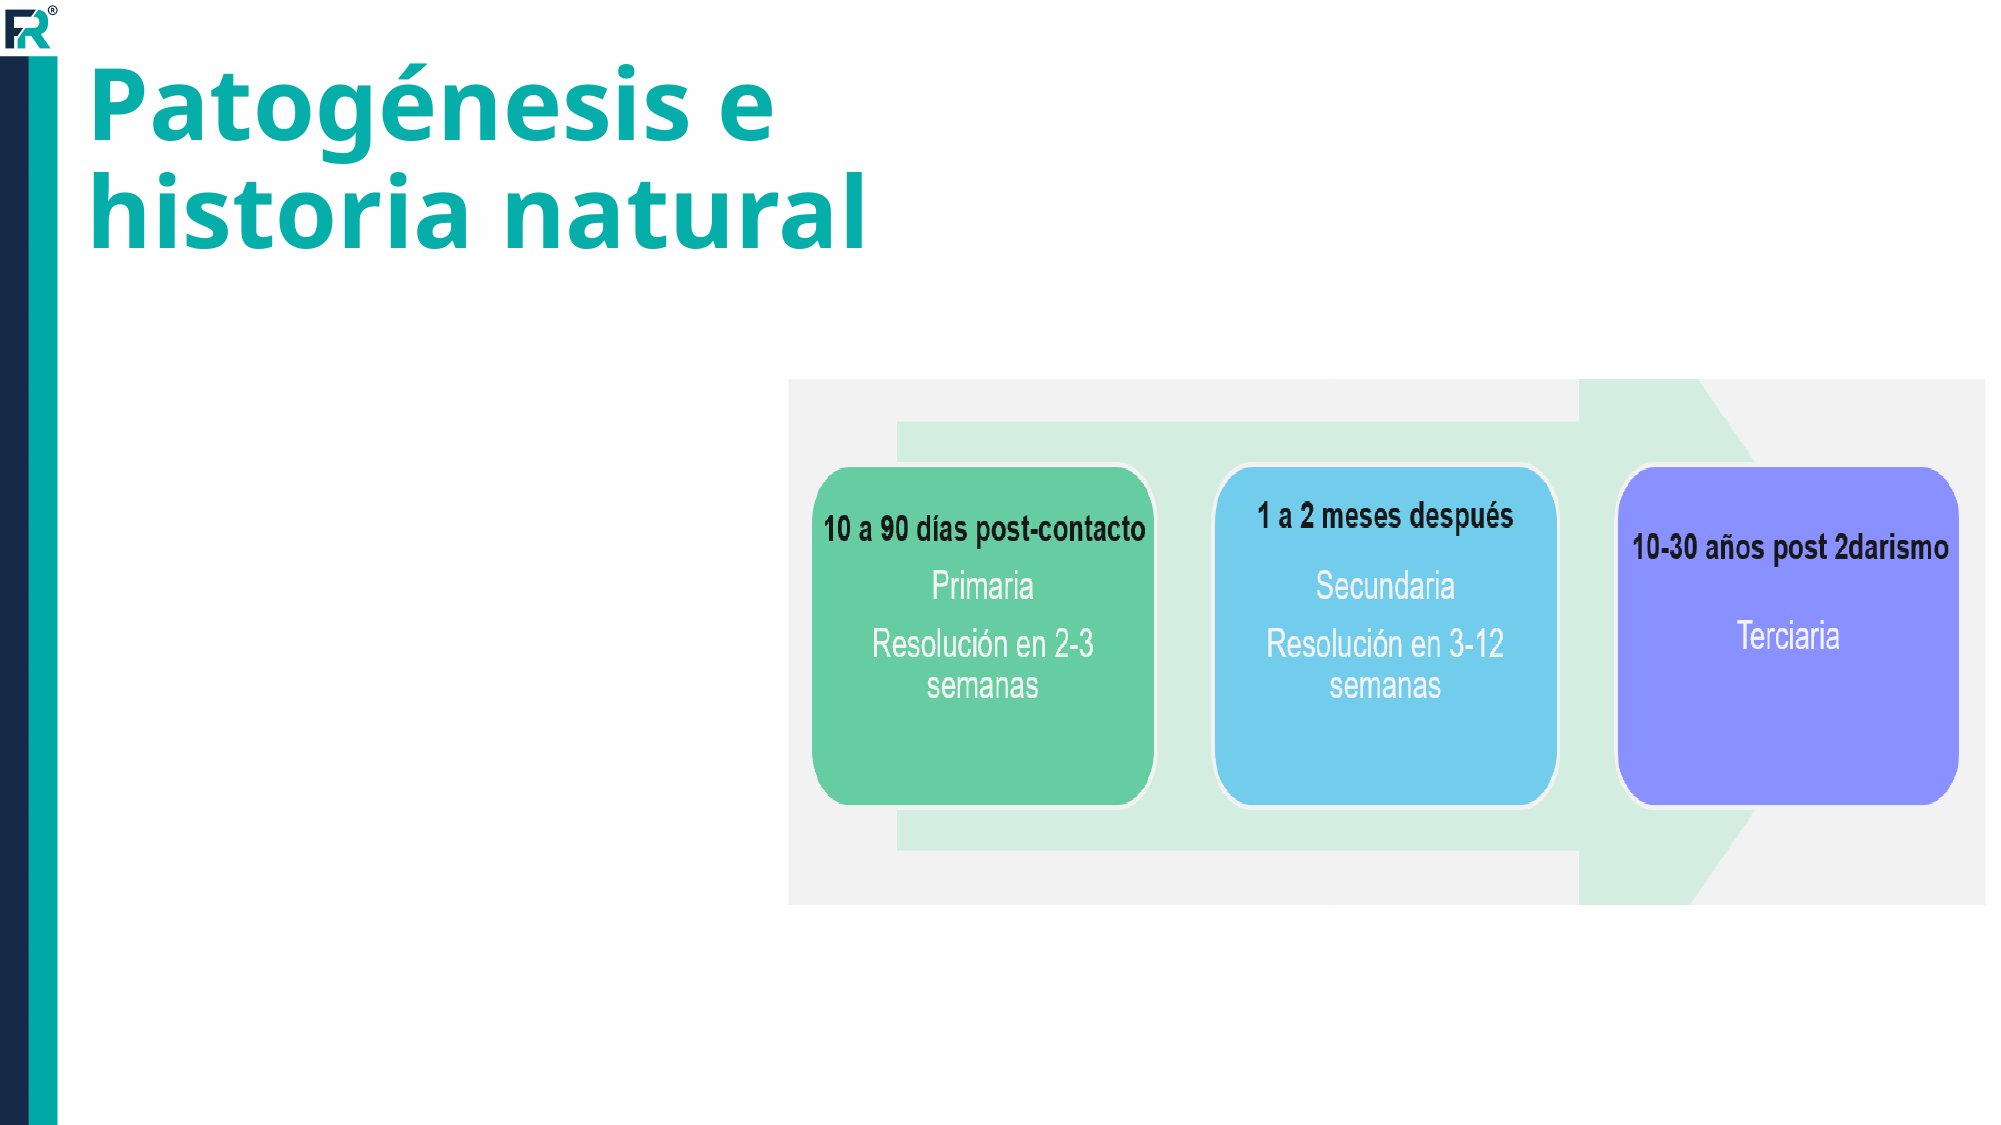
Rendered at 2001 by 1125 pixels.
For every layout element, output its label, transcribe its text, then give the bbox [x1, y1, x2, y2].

title Patogénesis e historia natural [71, 18, 971, 305]
picture [0, 0, 2001, 1125]
